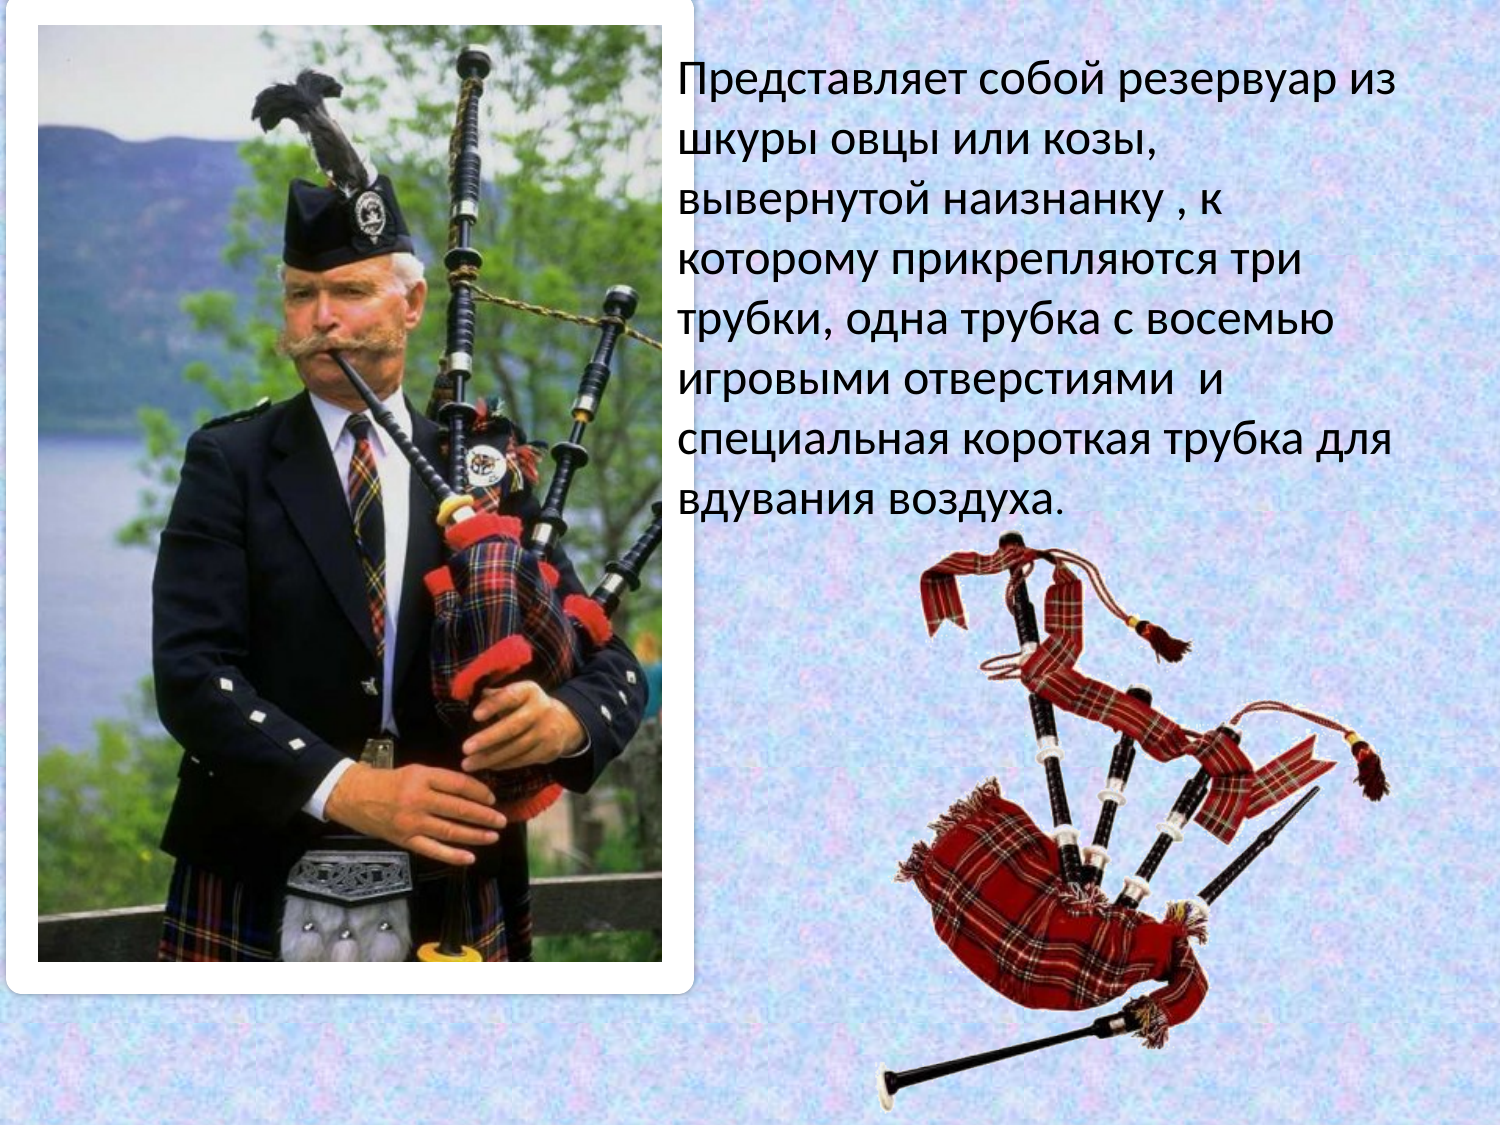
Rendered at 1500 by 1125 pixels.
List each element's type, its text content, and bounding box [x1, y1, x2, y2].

picture [0, 0, 1500, 1125]
text_box Представляет собой резервуар из шкуры овцы или козы, вывернутой наизнанку , к которому прикрепляются три трубки, одна трубка с восемью игровыми отверстиями и специальная короткая трубка для вдувания воздуха. [666, 37, 1413, 533]
picture [37, 24, 663, 963]
